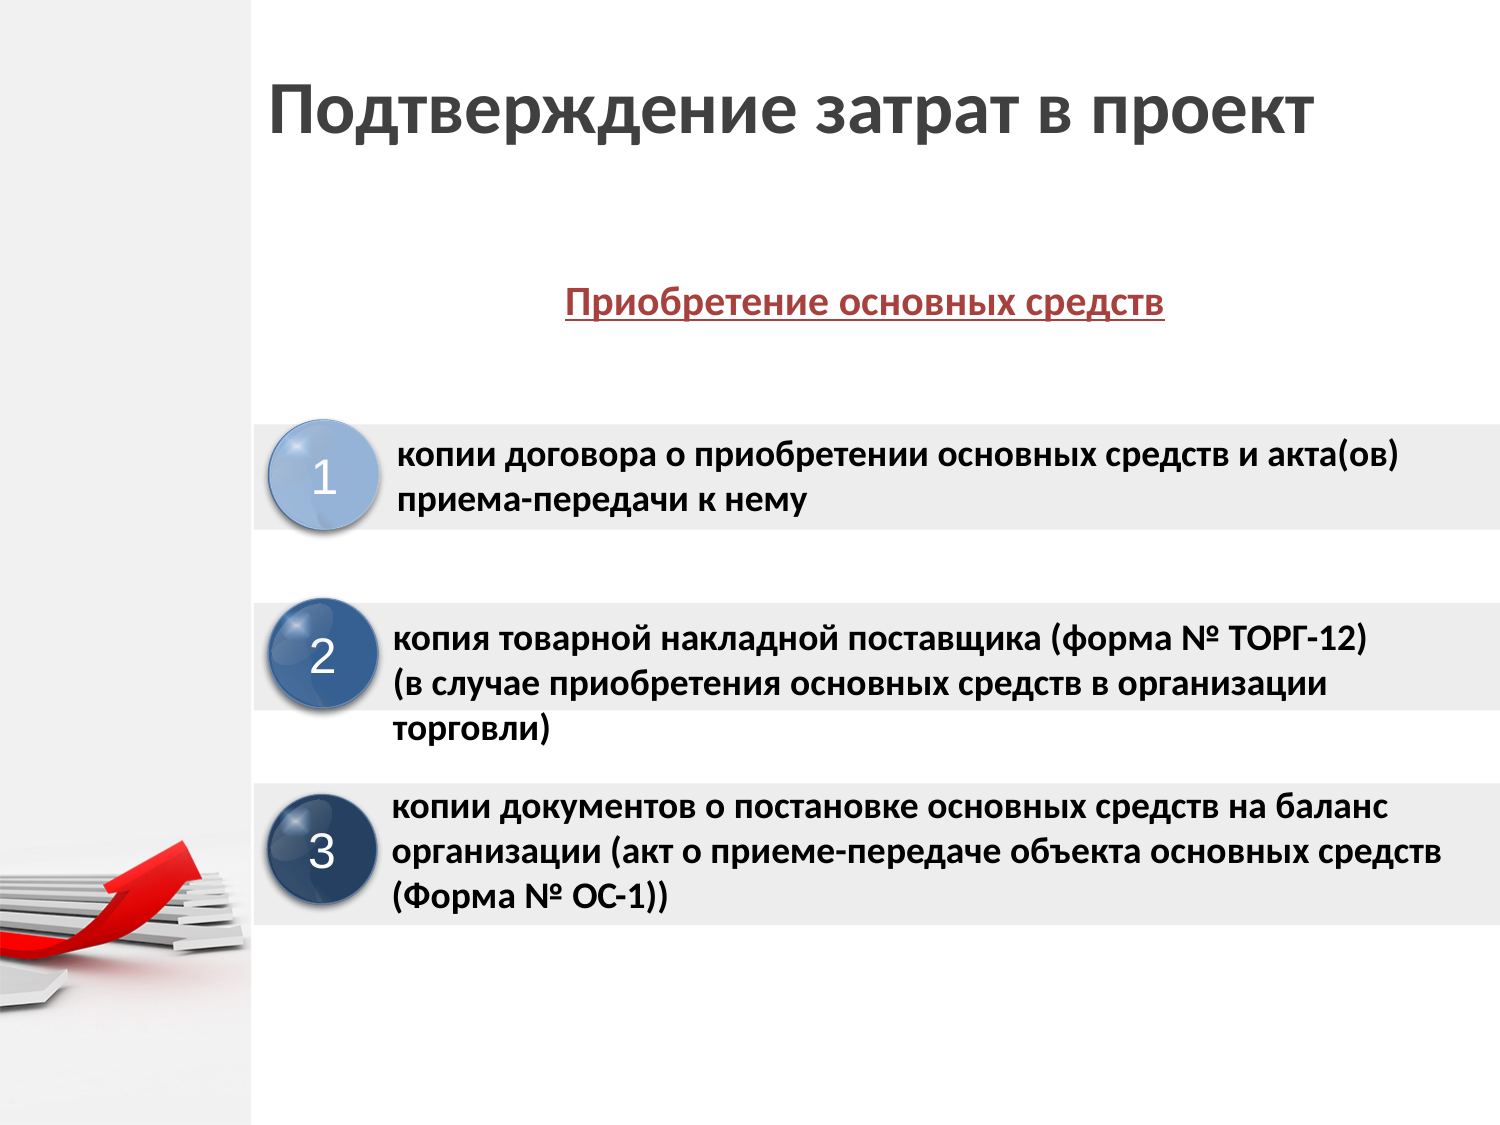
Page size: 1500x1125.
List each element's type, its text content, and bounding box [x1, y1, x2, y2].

text_box копия товарной накладной поставщика (форма № ТОРГ-12) (в случае приобретения основных средств в организации торговли) [378, 605, 1500, 756]
text_box копии договора о приобретении основных средств и акта(ов) приема-передачи к нему [388, 421, 1425, 527]
text_box [253, 602, 259, 711]
text_box [253, 424, 258, 530]
text_box Приобретение основных средств [253, 266, 1477, 332]
text_box [390, 424, 1500, 530]
text_box копии документов о постановке основных средств на баланс организации (акт о приеме-передаче объекта основных средств (Форма № ОС-1)) [376, 773, 1500, 924]
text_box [264, 419, 386, 530]
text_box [262, 793, 385, 905]
picture [0, 0, 1500, 1125]
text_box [263, 598, 386, 709]
title Подтверждение затрат в проект [253, 15, 1489, 192]
text_box [253, 783, 1500, 925]
